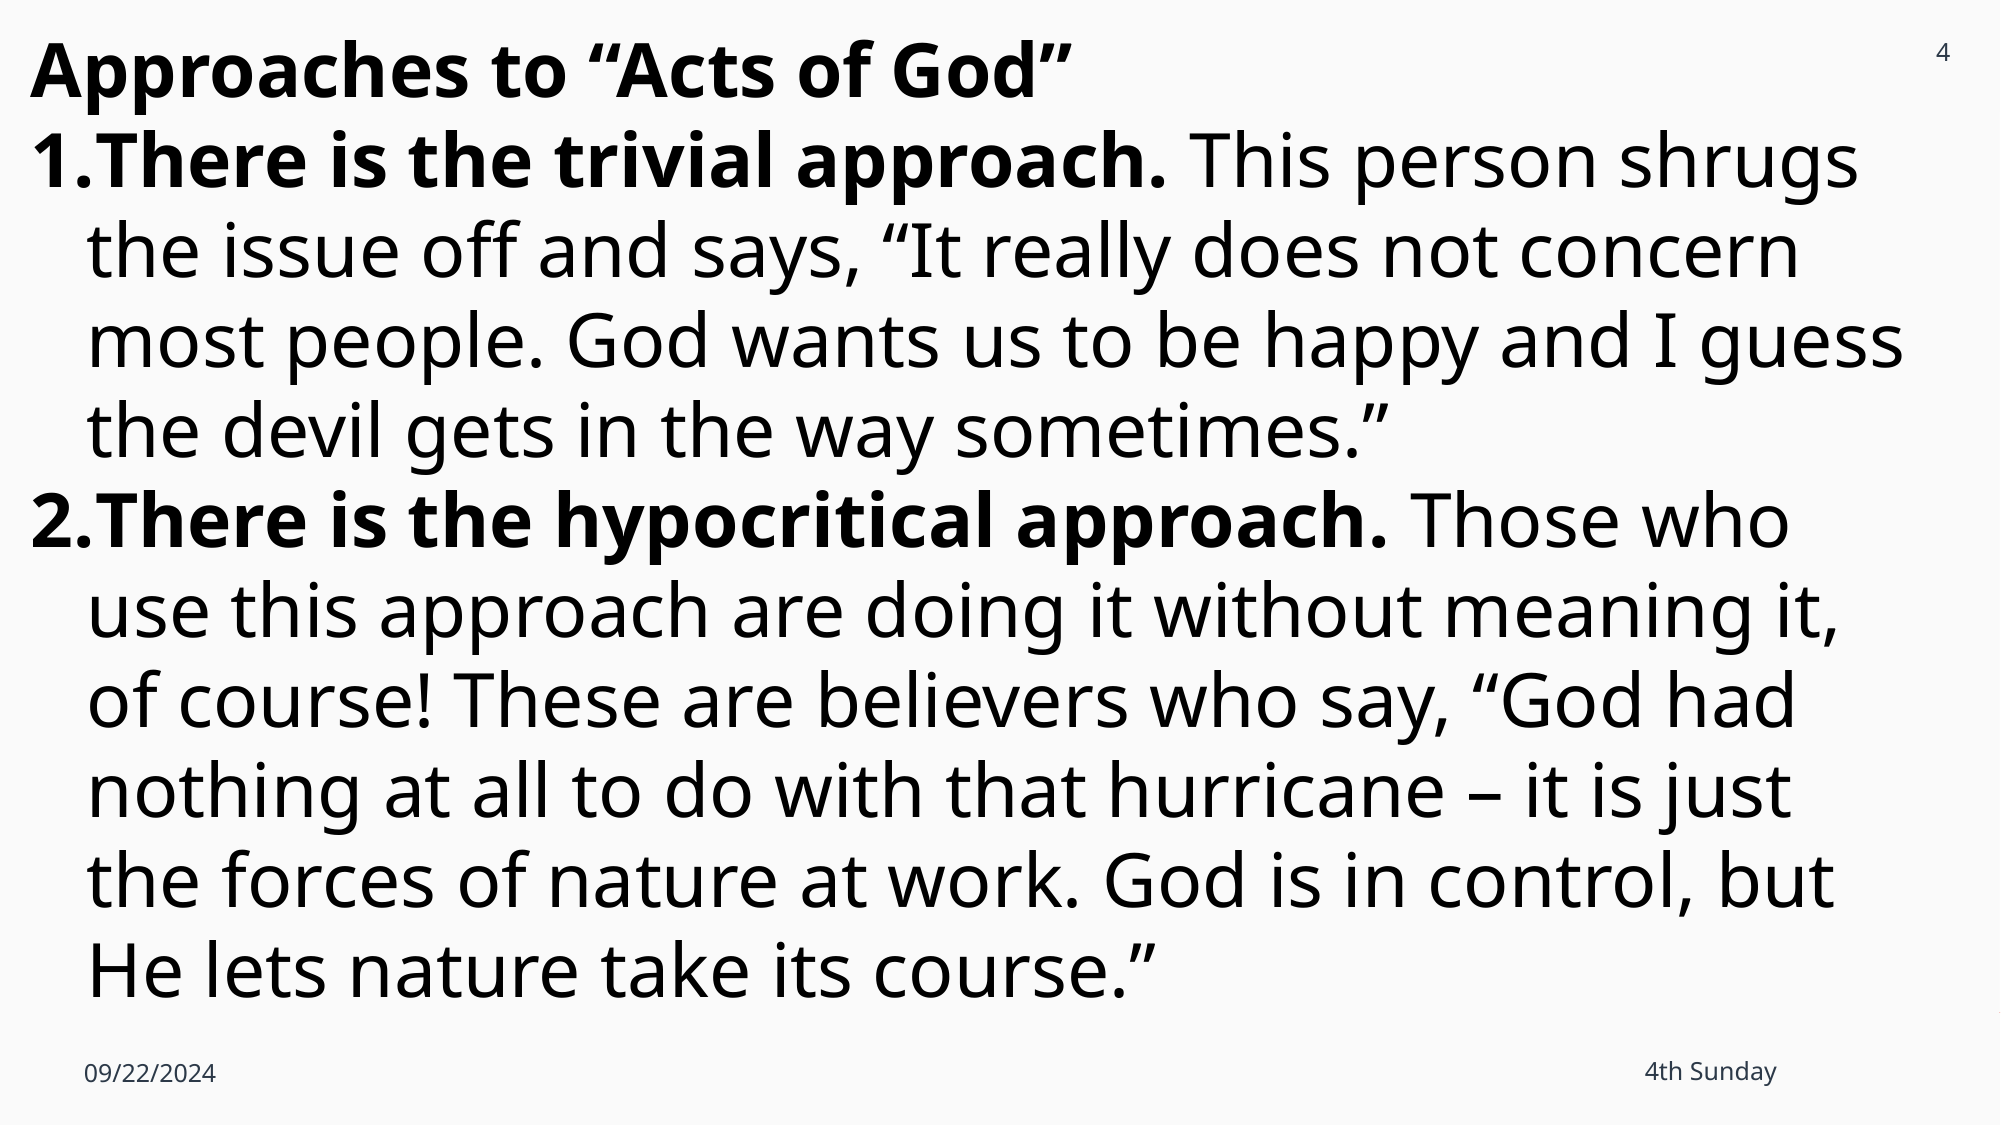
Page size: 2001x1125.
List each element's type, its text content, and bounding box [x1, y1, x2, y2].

footer 4th Sunday [618, 1020, 1799, 1125]
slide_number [68, 1020, 519, 1125]
slide_number 4 [1886, 0, 2000, 110]
text_box Approaches to “Acts of God” There is the trivial approach. This person shrugs the issue off and says, “It really does not concern most people. God wants us to be happy and I guess the devil gets in the way sometimes.” There is the hypocritical approach. Those who use this approach are doing it without meaning it, of course! These are believers who say, “God had nothing at all to do with that hurricane – it is just the forces of nature at work. God is in control, but He lets nature take its course.” [15, 14, 1928, 1020]
